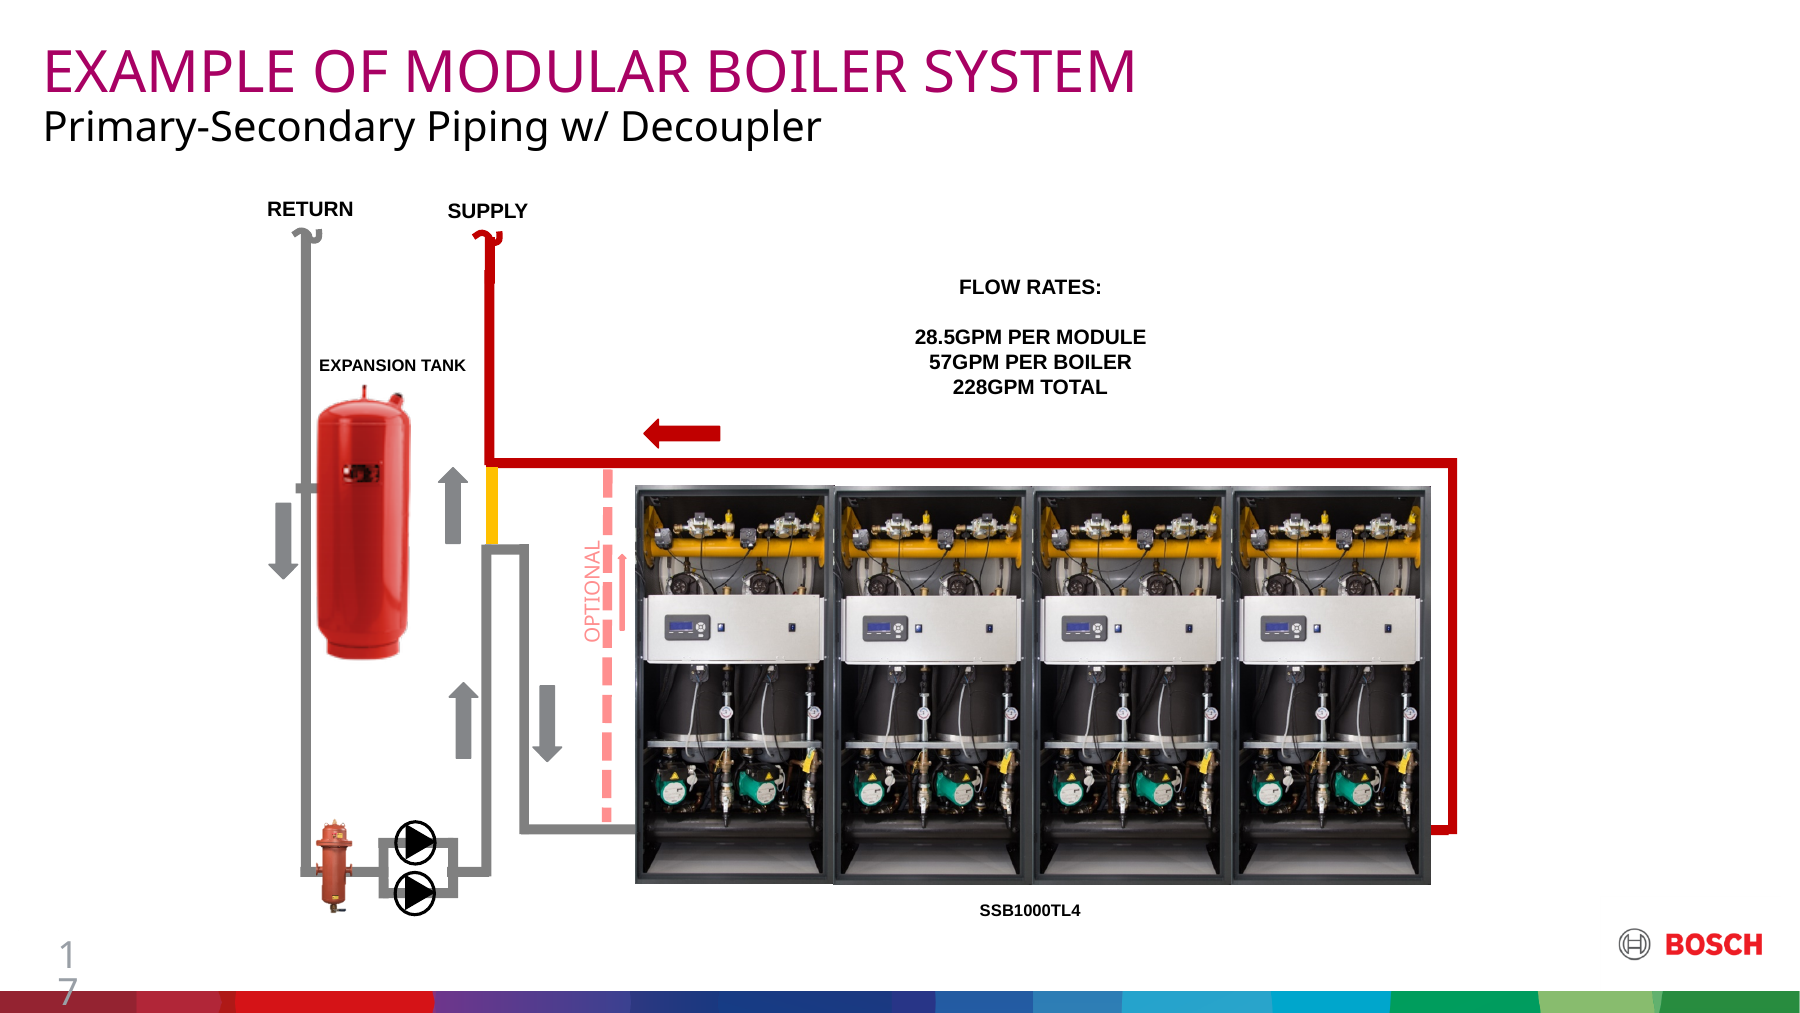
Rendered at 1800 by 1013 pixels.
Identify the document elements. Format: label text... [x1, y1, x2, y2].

text_box [448, 877, 459, 898]
picture [286, 379, 411, 672]
text_box SSB1000TL4 [901, 893, 1159, 929]
picture [314, 817, 354, 914]
text_box [378, 877, 389, 899]
text_box [383, 888, 394, 899]
title Primary-Secondary Piping w/ Decoupler [42, 106, 1758, 171]
picture [635, 485, 1431, 885]
picture [0, 905, 1272, 1013]
picture [1390, 896, 1800, 1013]
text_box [394, 822, 437, 864]
list EXAMPLE OF MODULAR BOILER SYSTEM [42, 42, 1758, 106]
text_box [181, 189, 1458, 877]
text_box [394, 873, 437, 914]
text_box [437, 888, 458, 899]
slide_number 17 [42, 923, 90, 991]
